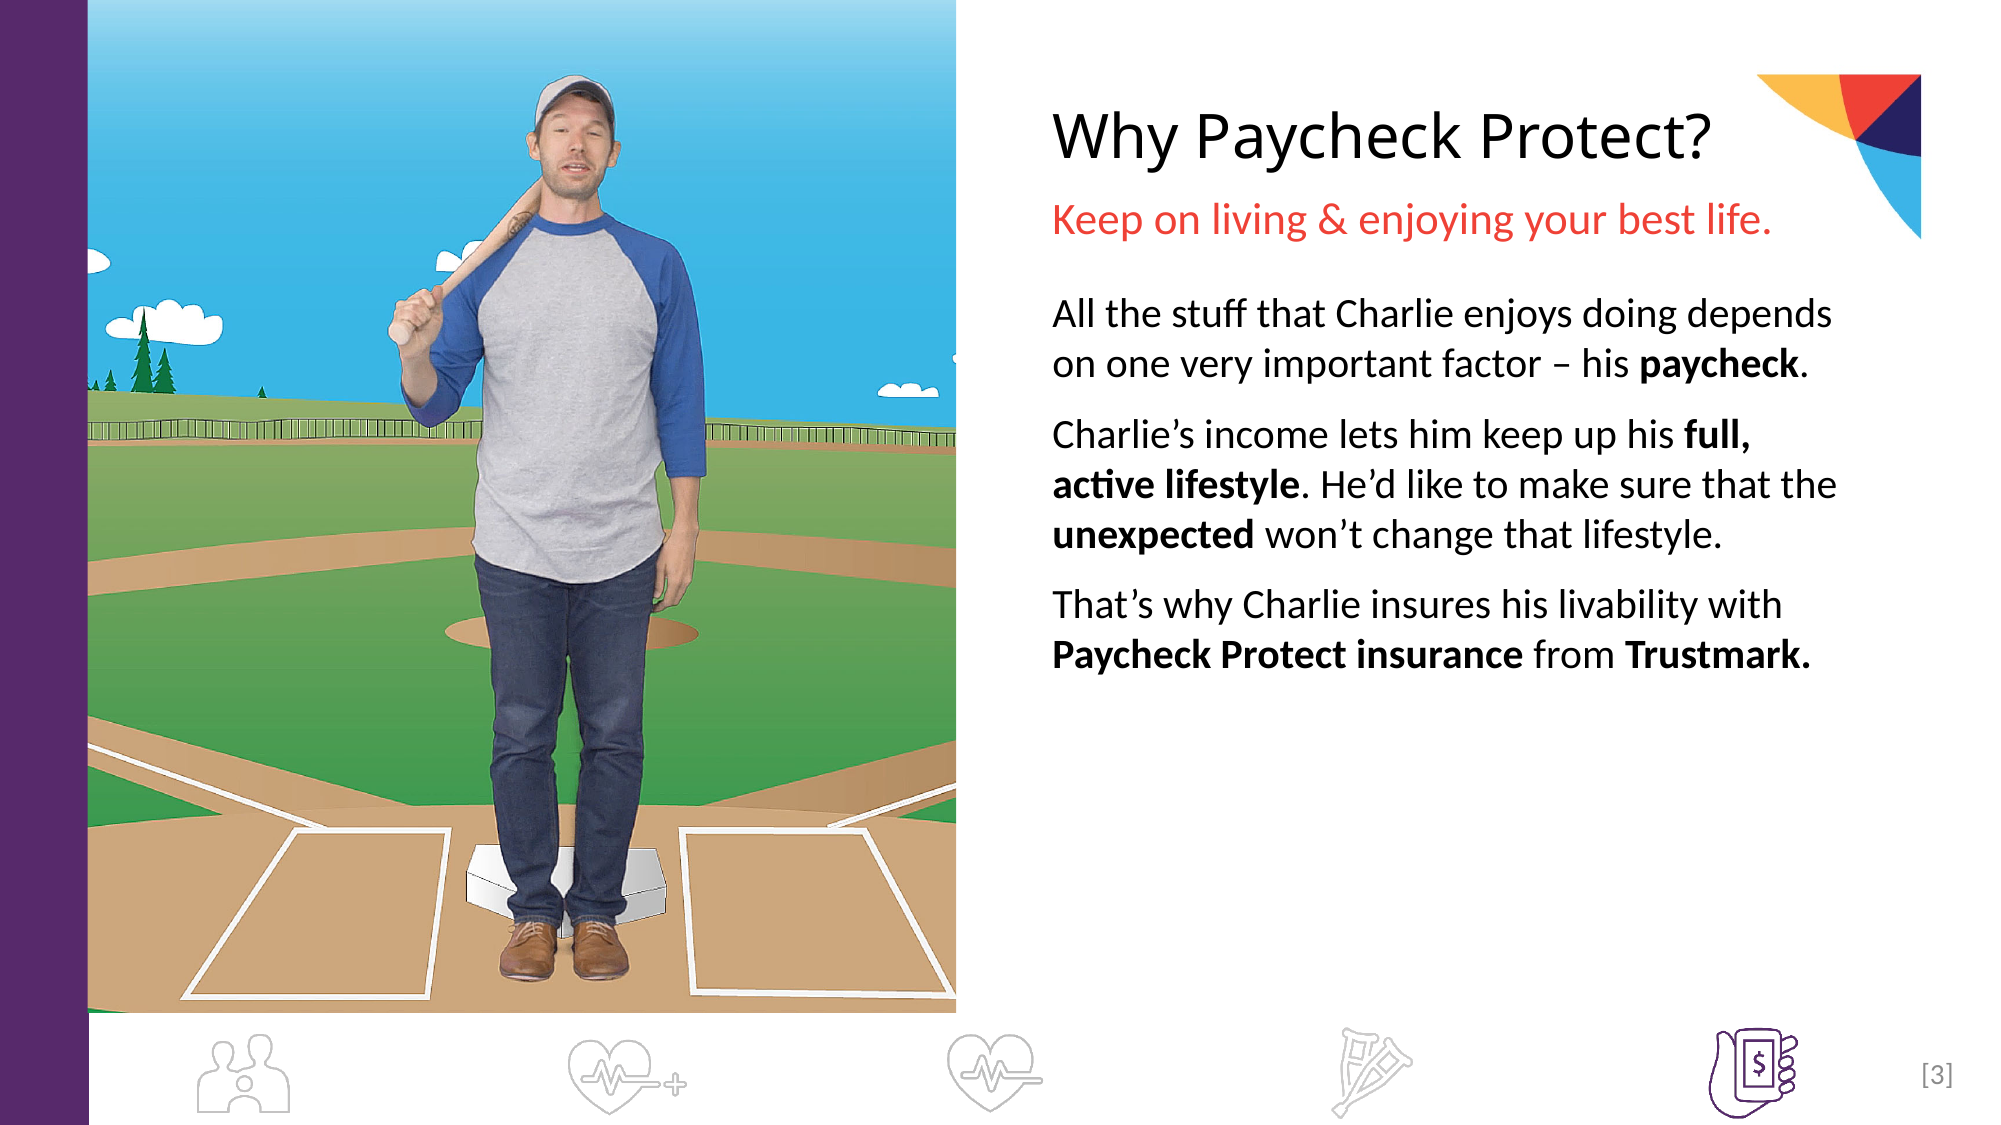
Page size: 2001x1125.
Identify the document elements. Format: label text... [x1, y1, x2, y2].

list Keep on living & enjoying your best life. [1037, 188, 1804, 291]
list All the stuff that Charlie enjoys doing depends on one very important factor – his paycheck. Charlie’s income lets him keep up his full, active lifestyle. He’d like to make sure that the unexpected won’t change that lifestyle. That’s why Charlie insures his livability with Paycheck Protect insurance from Trustmark. [1037, 277, 1863, 1014]
slide_number [3] [1518, 1042, 1969, 1103]
picture [87, 0, 2000, 1125]
title Why Paycheck Protect? [1037, 76, 1764, 188]
